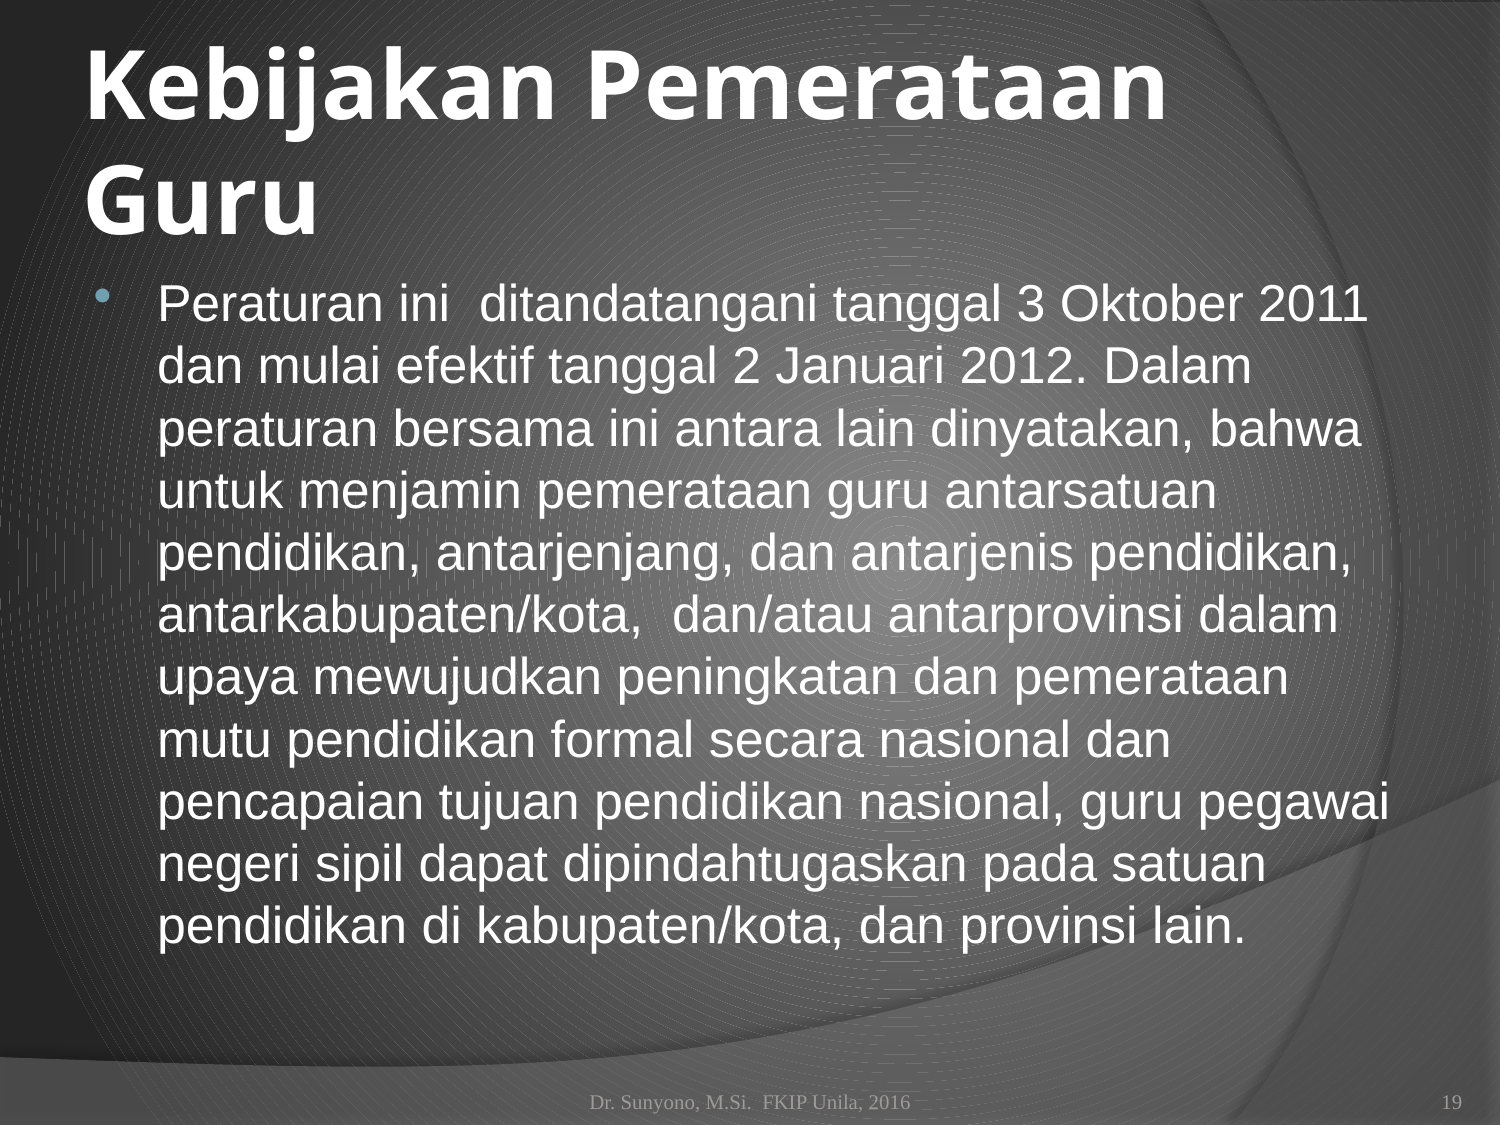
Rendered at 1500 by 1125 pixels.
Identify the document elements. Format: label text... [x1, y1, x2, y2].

list Peraturan ini ditandatangani tanggal 3 Oktober 2011 dan mulai efektif tanggal 2 Januari 2012. Dalam peraturan bersama ini antara lain dinyatakan, bahwa untuk menjamin pemerataan guru antarsatuan pendidikan, antarjenjang, dan antarjenis pendidikan, antarkabupaten/kota, dan/atau antarprovinsi dalam upaya mewujudkan peningkatan dan pemerataan mutu pendidikan formal secara nasional dan pencapaian tujuan pendidikan nasional, guru pegawai negeri sipil dapat dipindahtugaskan pada satuan pendidikan di kabupaten/kota, dan provinsi lain. [75, 262, 1413, 1005]
slide_number 19 [1337, 1053, 1463, 1114]
title Kebijakan Pemerataan Guru [75, 45, 1300, 233]
footer Dr. Sunyono, M.Si. FKIP Unila, 2016 [512, 1053, 988, 1114]
